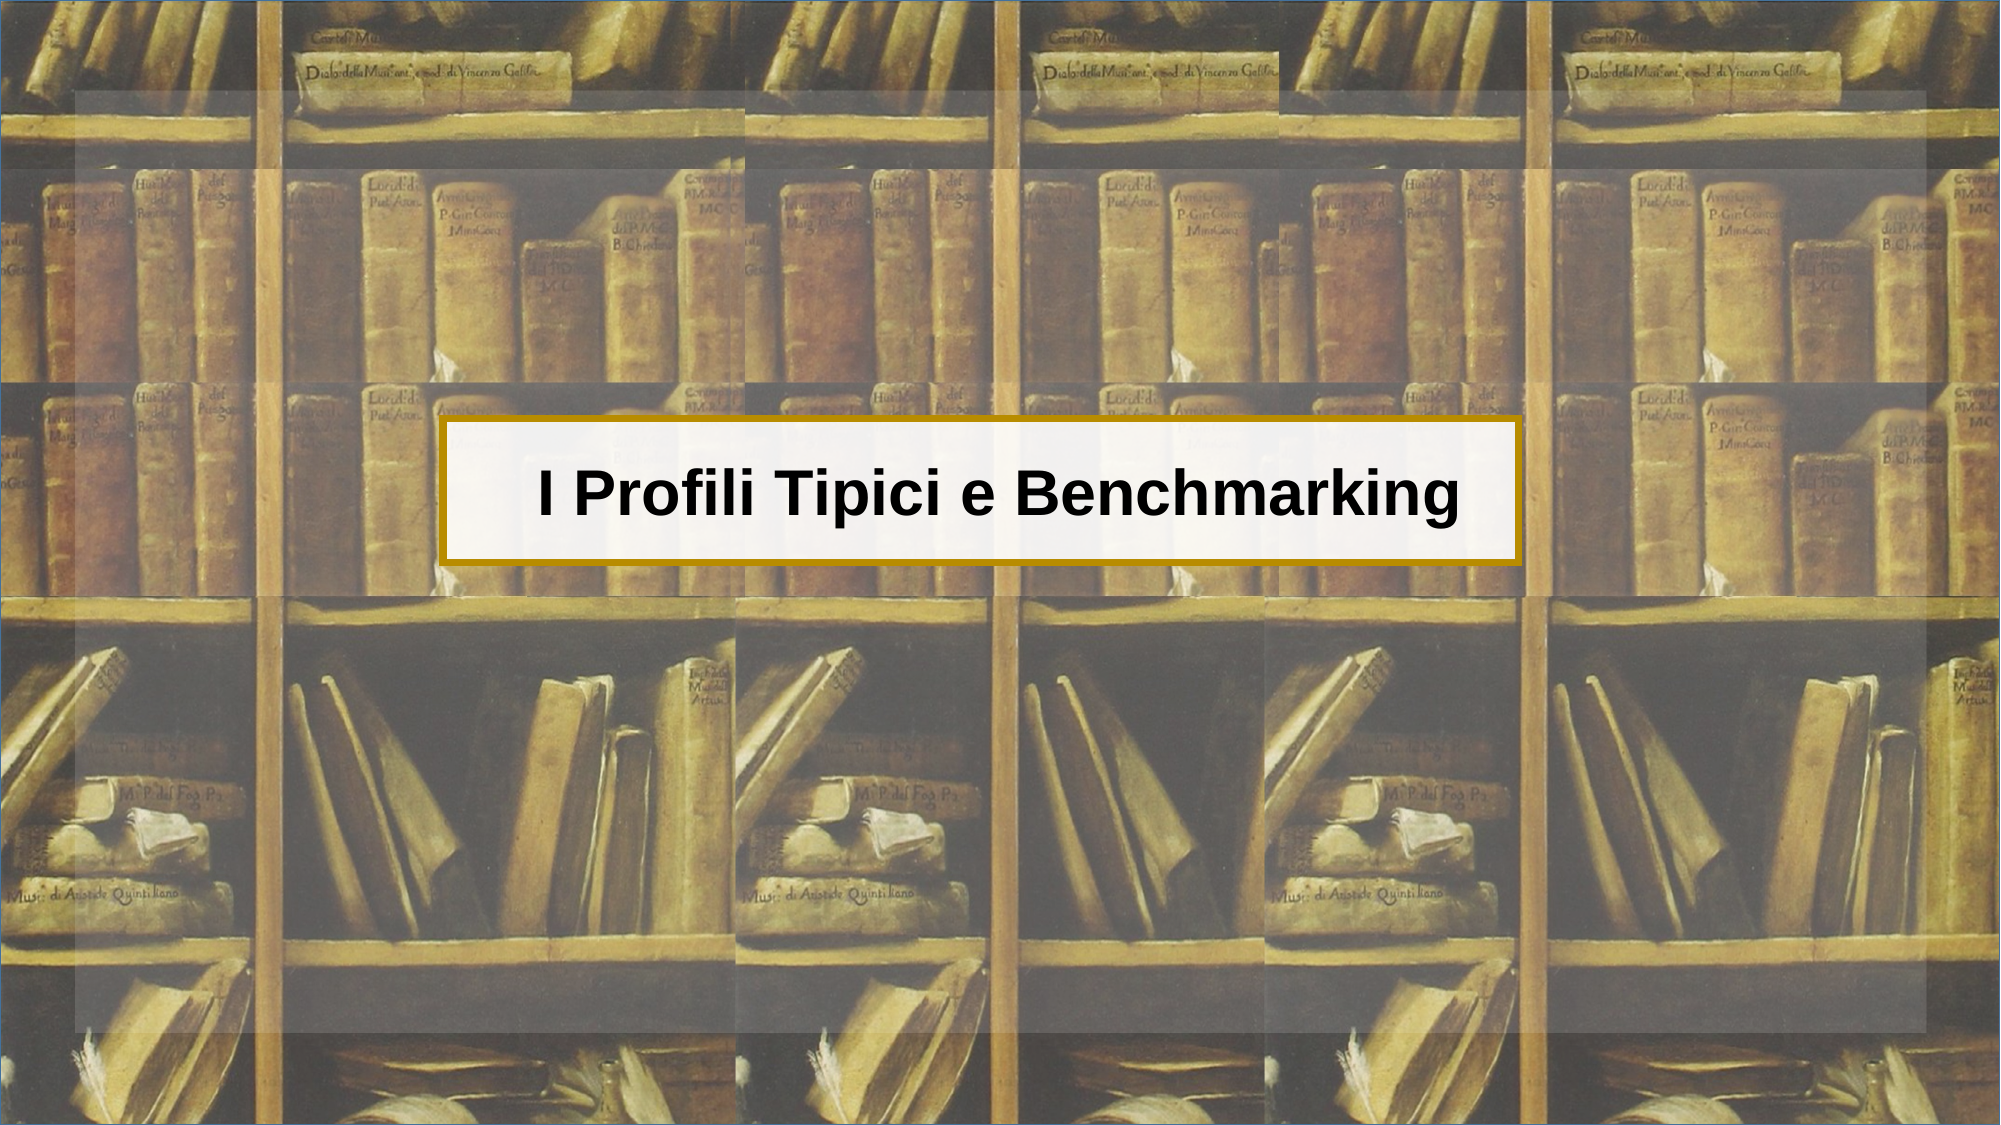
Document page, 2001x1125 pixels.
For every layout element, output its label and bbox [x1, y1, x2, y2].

text_box [0, 0, 2000, 1125]
text_box [442, 418, 1519, 563]
